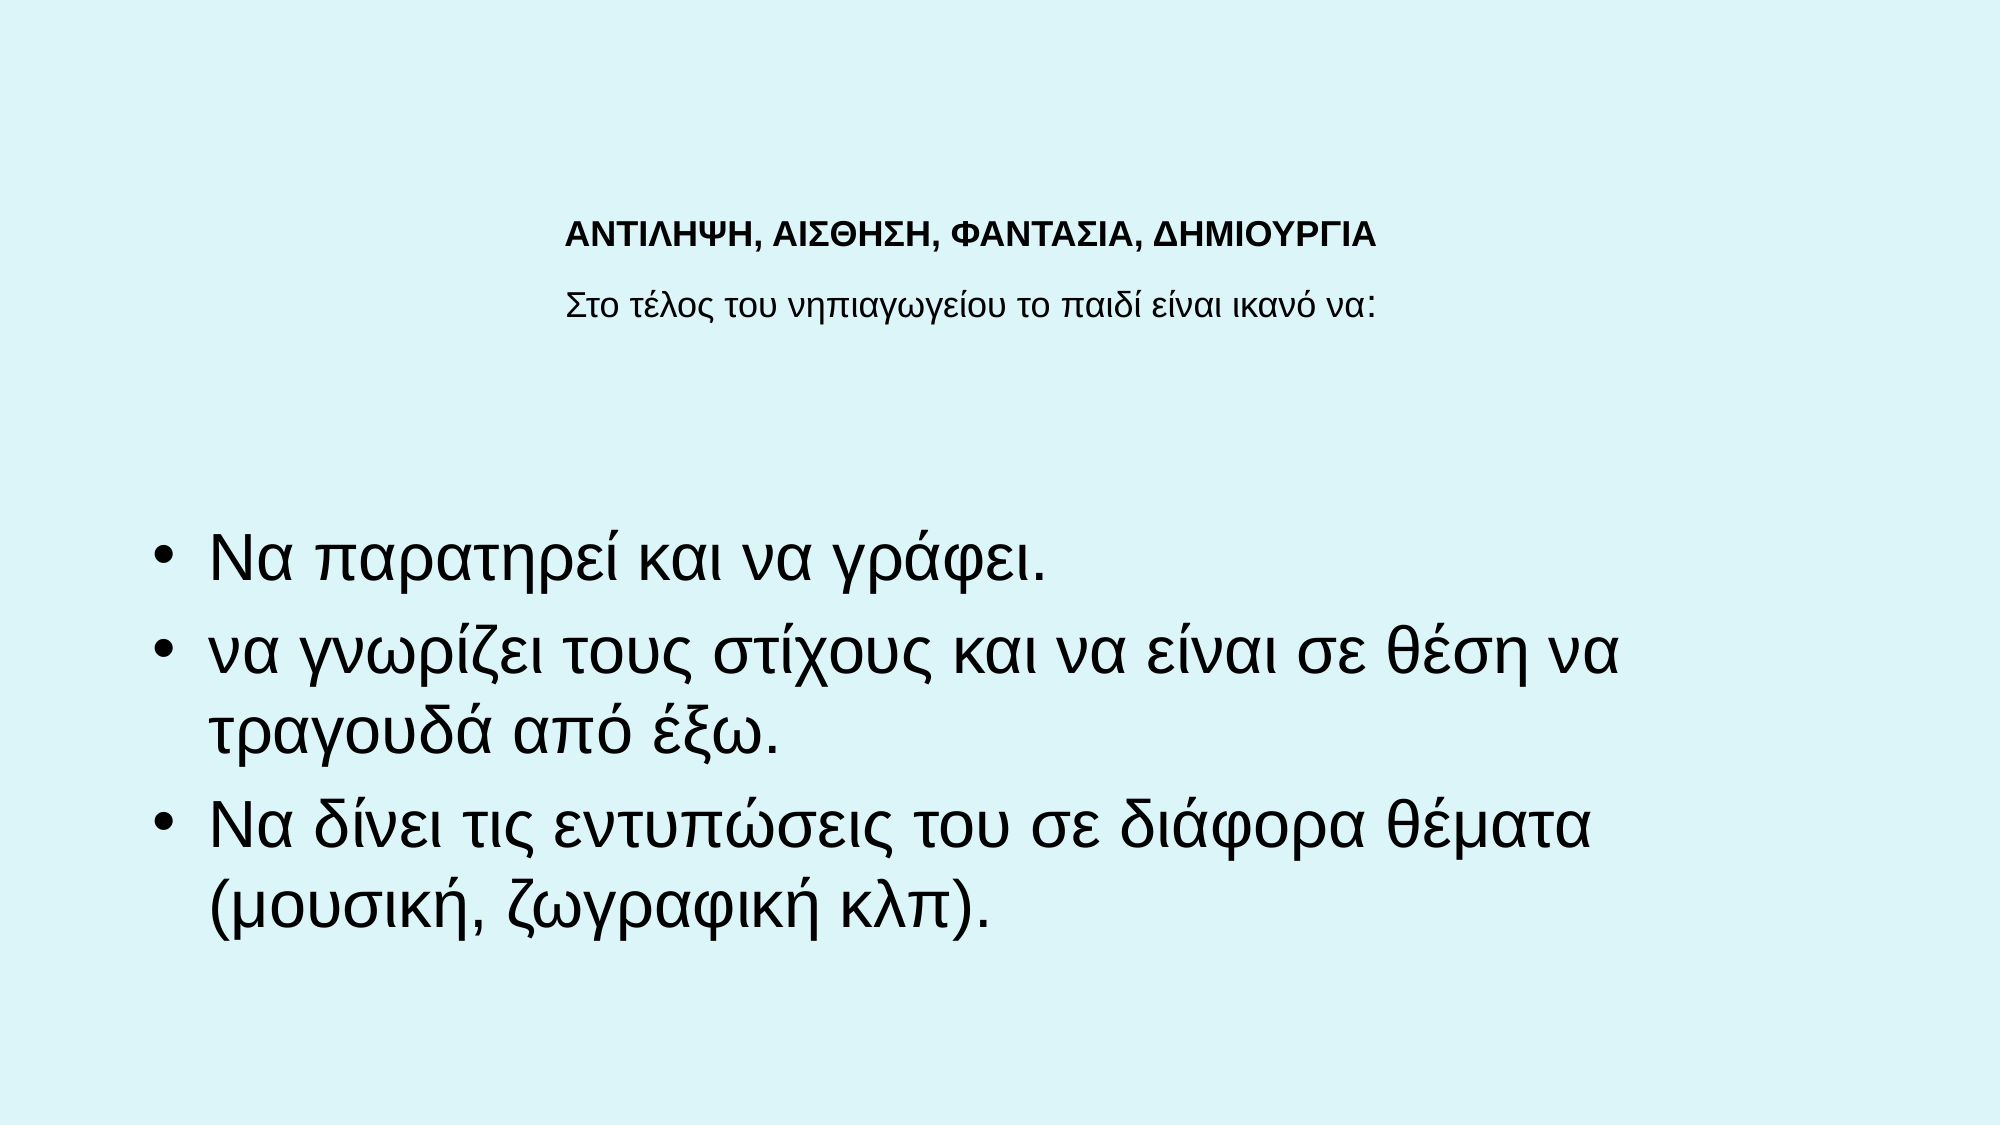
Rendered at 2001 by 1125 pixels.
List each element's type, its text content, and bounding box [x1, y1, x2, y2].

title ΑΝΤΙΛΗΨΗ, ΑΙΣΘΗΣΗ, ΦΑΝΤΑΣΙΑ, ΔΗΜΙΟΥΡΓΙΑ Στο τέλος του νηπιαγωγείου το παιδί είναι ικανό να: [108, 94, 1834, 387]
list Να παρατηρεί και να γράφει. να γνωρίζει τους στίχους και να είναι σε θέση να τραγουδά από έξω. Να δίνει τις εντυπώσεις του σε διάφορα θέματα (μουσική, ζωγραφική κλπ). [137, 506, 1863, 1030]
